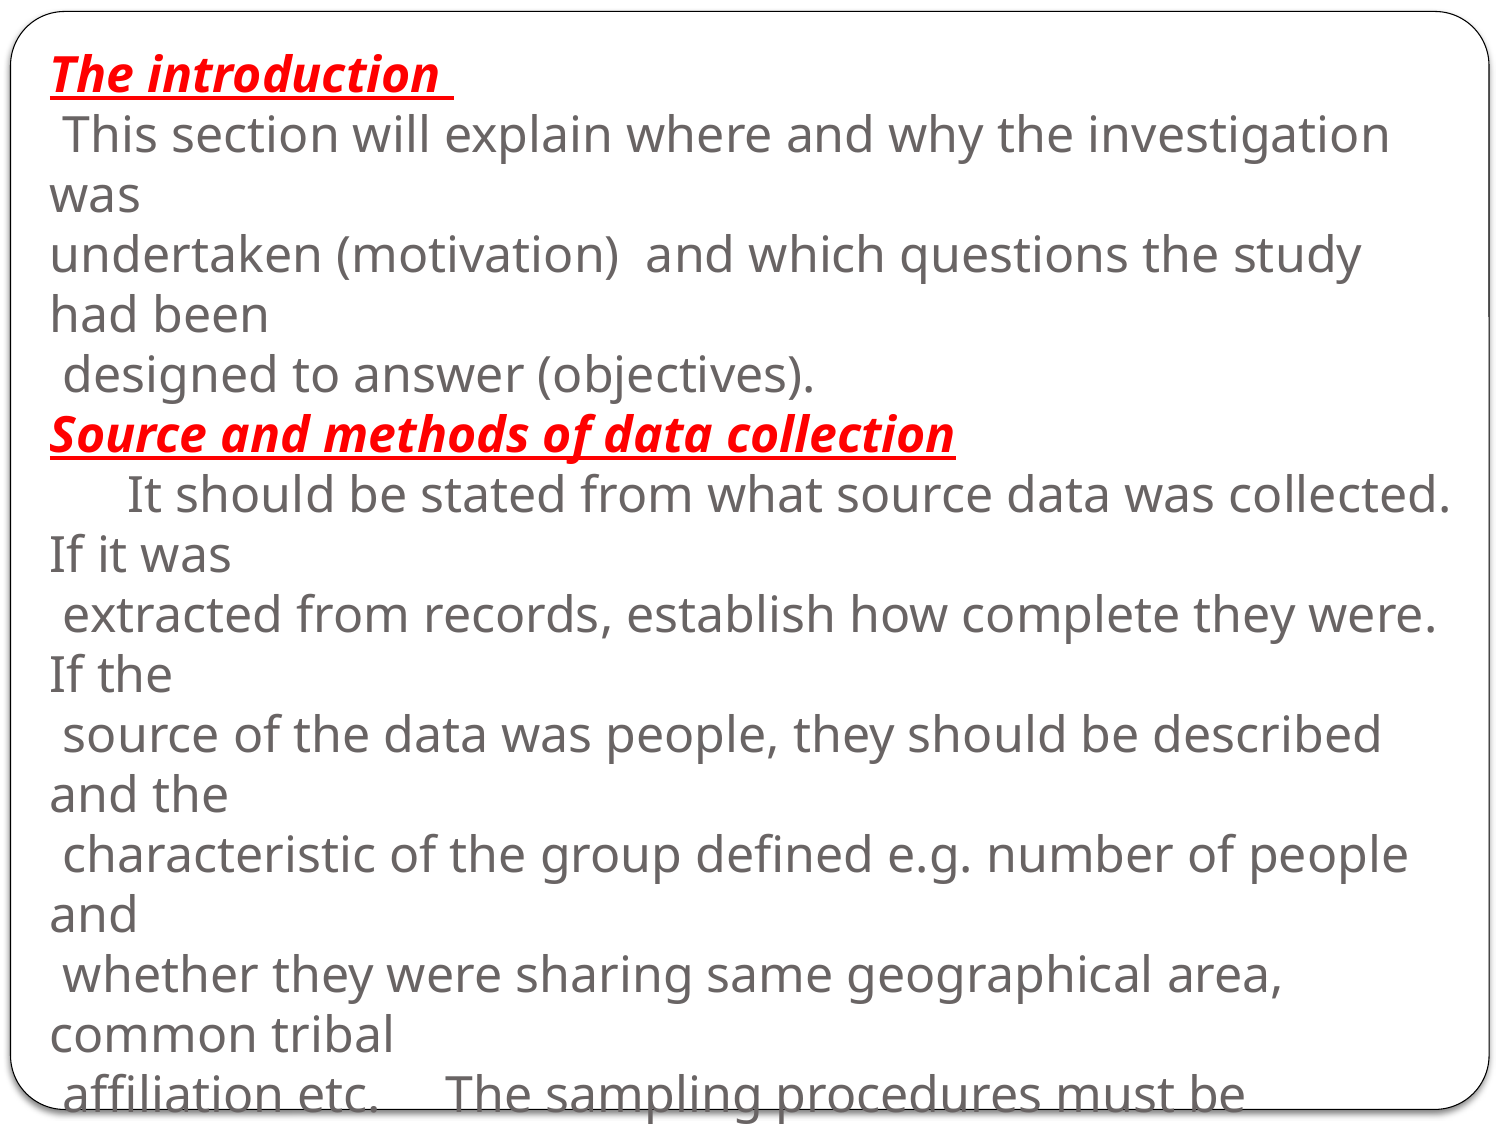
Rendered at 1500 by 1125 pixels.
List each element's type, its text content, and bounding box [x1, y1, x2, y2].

text_box The introduction This section will explain where and why the investigation was undertaken (motivation) and which questions the study had been designed to answer (objectives). Source and methods of data collection It should be stated from what source data was collected. If it was extracted from records, establish how complete they were. If the source of the data was people, they should be described and the characteristic of the group defined e.g. number of people and whether they were sharing same geographical area, common tribal affiliation etc. The sampling procedures must be described and details given of who collected the data. The methods of investigation such as a questionnaire, or physical or laboratory examination should be concisely described. Difficulties encountered A record of difficulties encountered during the exercise helps the leader to understand how the data was obtained. It is also a useful guide for other researchers and helps them to avoid the same mistakes. [35, 35, 1477, 1125]
